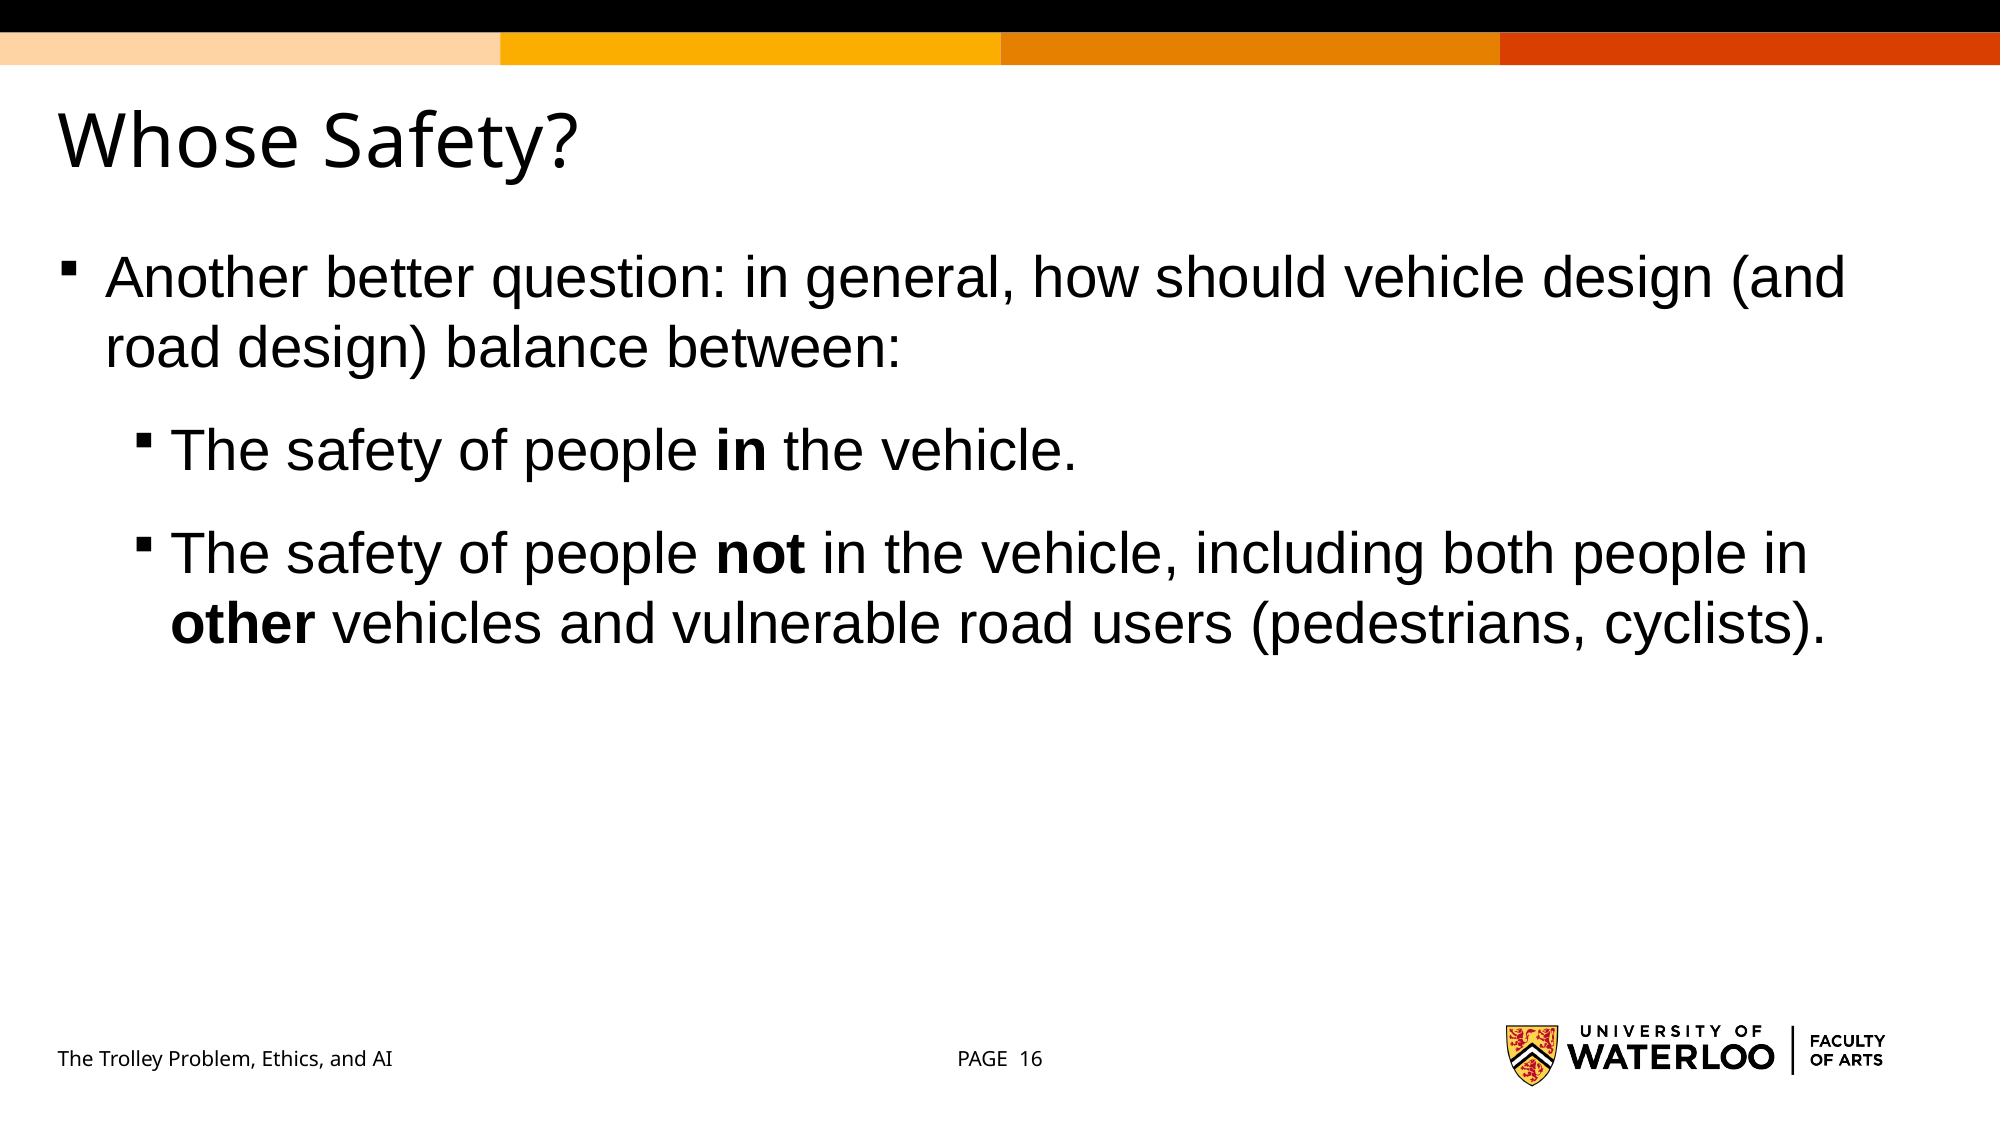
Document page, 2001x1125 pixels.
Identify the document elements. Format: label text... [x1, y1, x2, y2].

picture [1448, 986, 1941, 1125]
list Another better question: in general, how should vehicle design (and road design) balance between: The safety of people in the vehicle. The safety of people not in the vehicle, including both people in other vehicles and vulnerable road users (pedestrians, cyclists). [42, 231, 1941, 986]
footer The Trolley Problem, Ethics, and AI [42, 1039, 900, 1081]
title Whose Safety? [42, 71, 1941, 219]
slide_number PAGE 16 [916, 1039, 1084, 1081]
